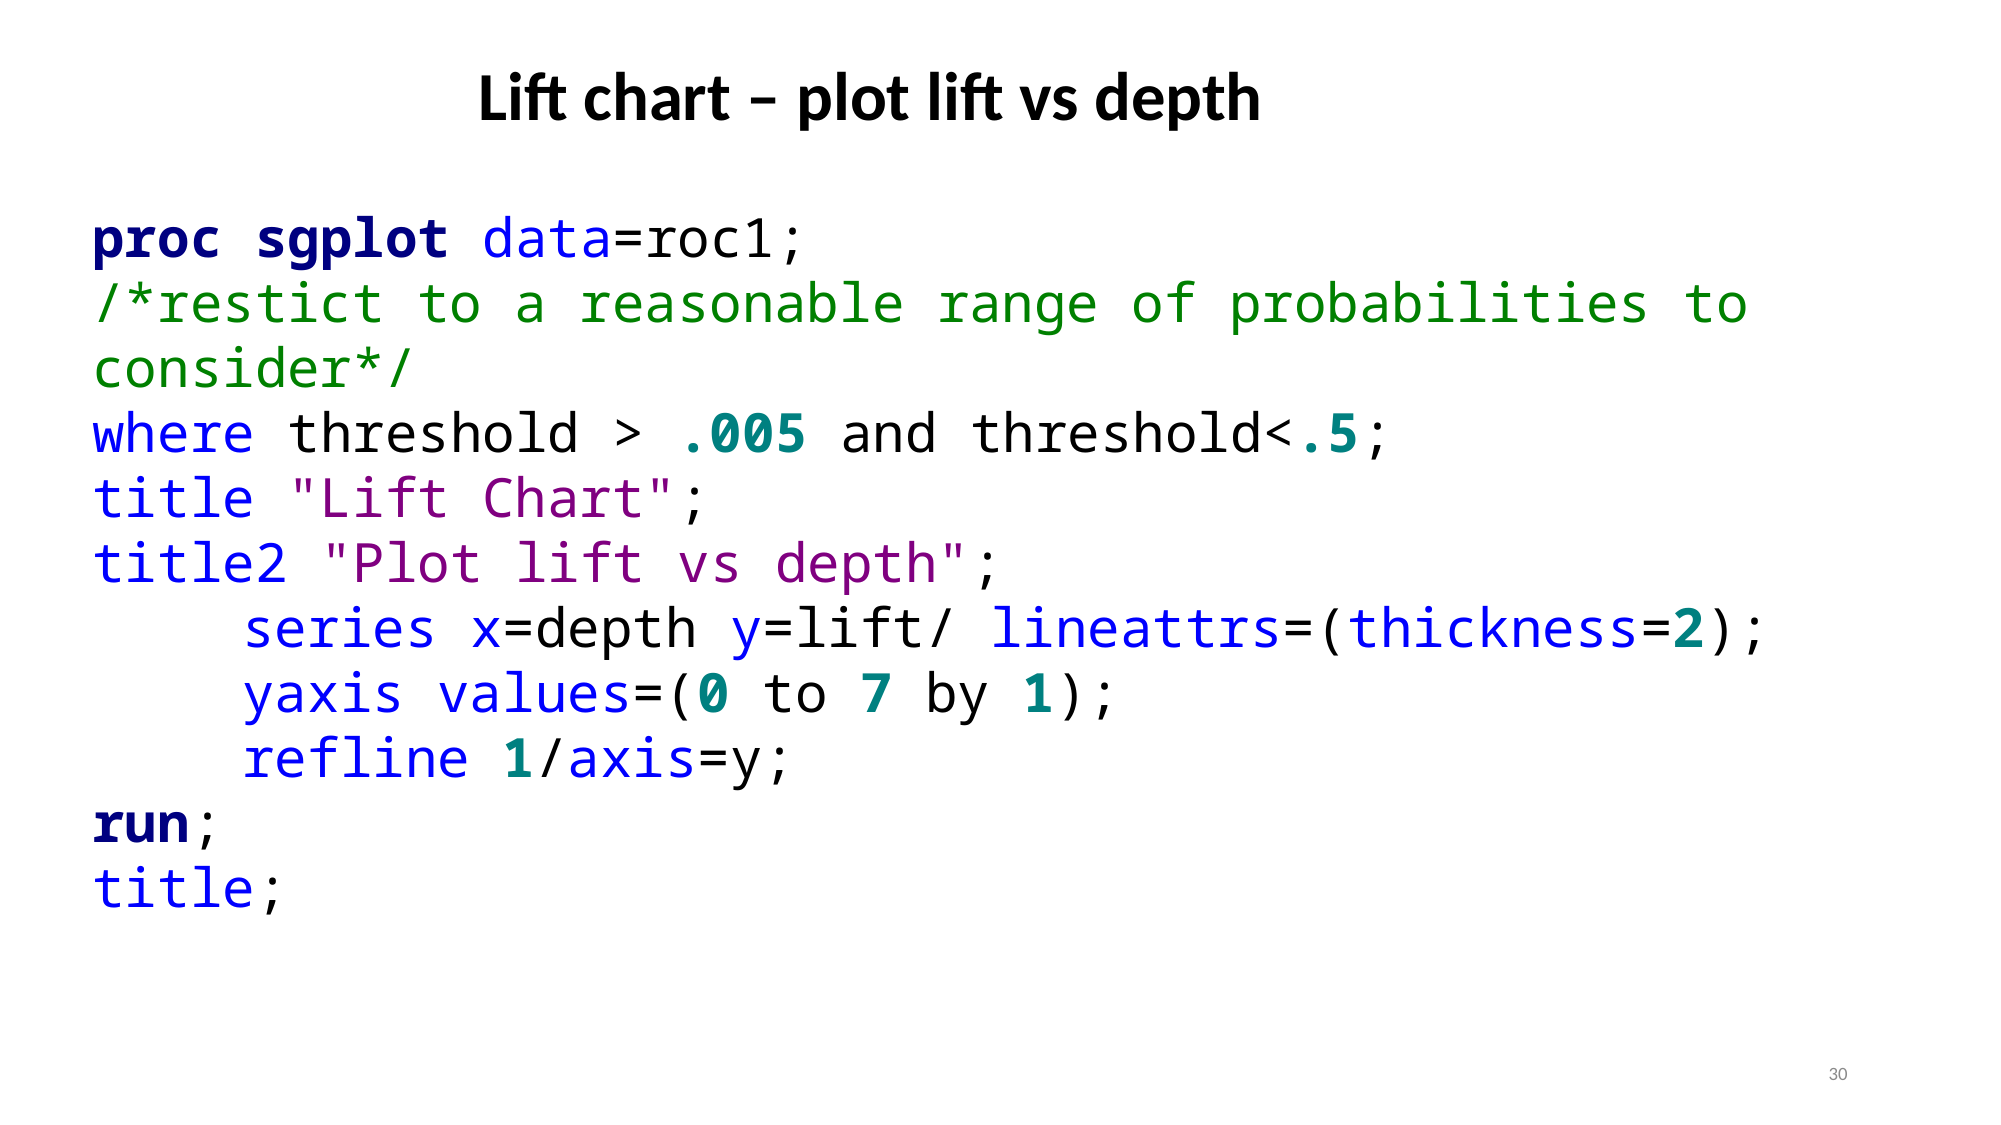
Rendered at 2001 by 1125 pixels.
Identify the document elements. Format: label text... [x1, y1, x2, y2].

text_box proc sgplot data=roc1; /*restict to a reasonable range of probabilities to consider*/ where threshold > .005 and threshold<.5; title "Lift Chart"; title2 "Plot lift vs depth"; series x=depth y=lift/ lineattrs=(thickness=2); yaxis values=(0 to 7 by 1); refline 1/axis=y; run; title; [78, 196, 1863, 926]
slide_number 30 [1412, 1042, 1863, 1103]
title Lift chart – plot lift vs depth [463, 0, 1462, 196]
